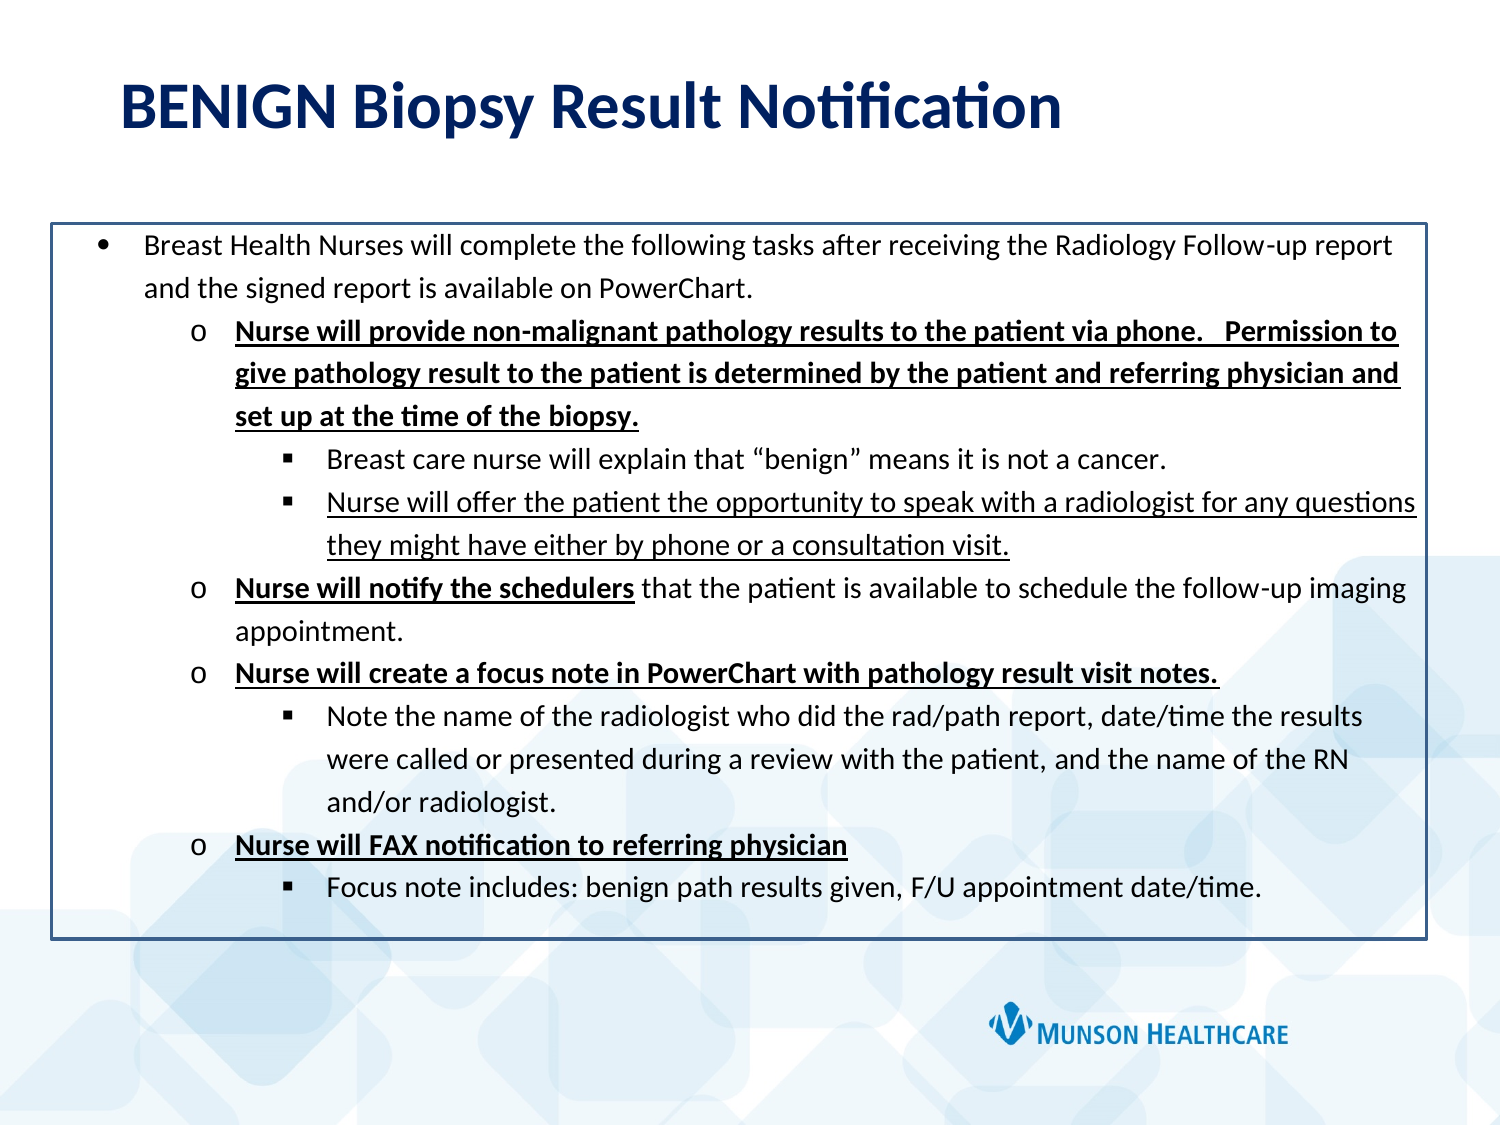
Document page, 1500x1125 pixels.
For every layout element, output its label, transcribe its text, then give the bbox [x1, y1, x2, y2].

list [52, 224, 1426, 938]
title BENIGN Biopsy Result Notification [120, 0, 1425, 143]
picture [0, 1, 1500, 1125]
